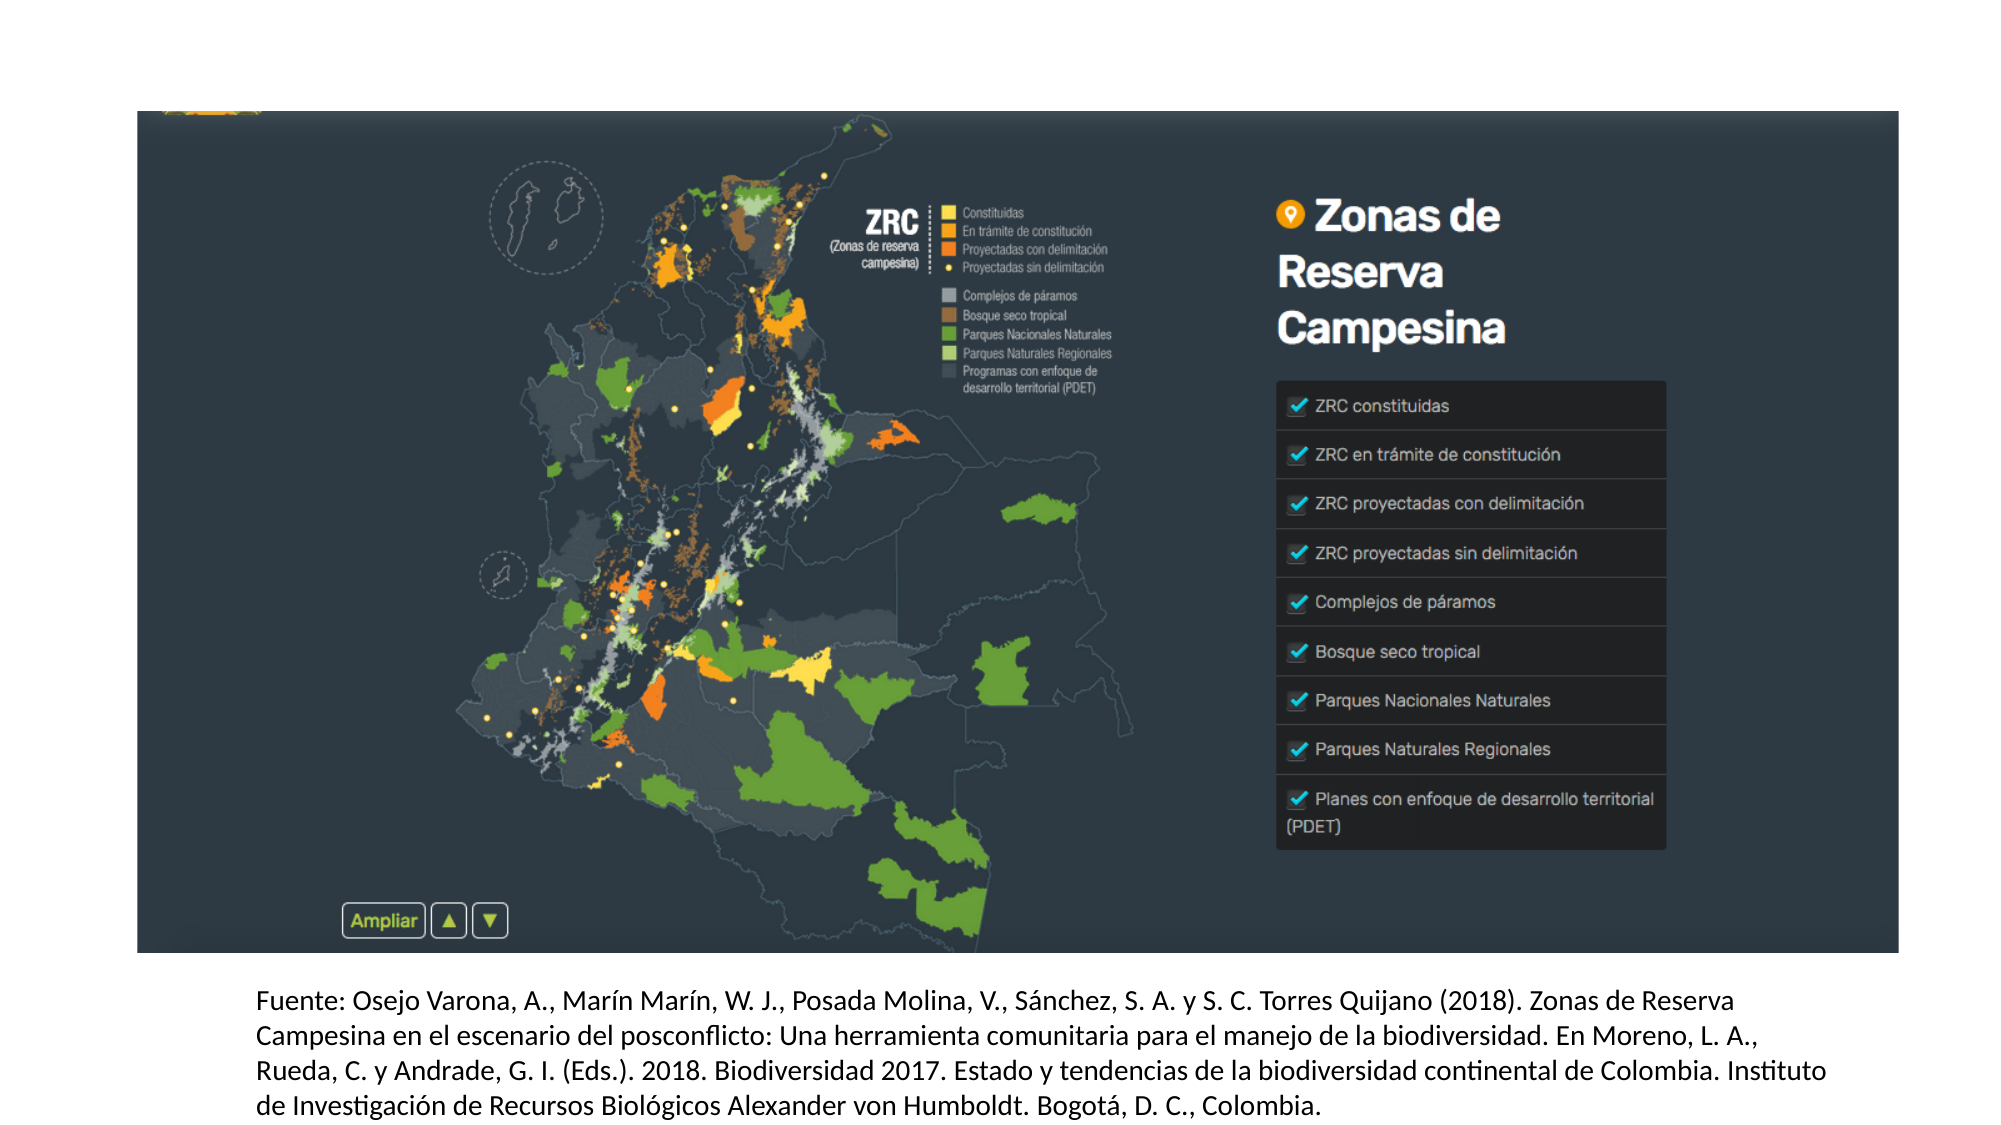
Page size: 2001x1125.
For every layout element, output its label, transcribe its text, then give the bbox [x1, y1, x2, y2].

picture [137, 111, 1899, 953]
text_box Fuente: Osejo Varona, A., Marín Marín, W. J., Posada Molina, V., Sánchez, S. A. y S. C. Torres Quijano (2018). Zonas de Reserva Campesina en el escenario del posconflicto: Una herramienta comunitaria para el manejo de la biodiversidad. En Moreno, L. A., Rueda, C. y Andrade, G. I. (Eds.). 2018. Biodiversidad 2017. Estado y tendencias de la biodiversidad continental de Colombia. Instituto de Investigación de Recursos Biológicos Alexander von Humboldt. Bogotá, D. C., Colombia. [241, 974, 1863, 1125]
